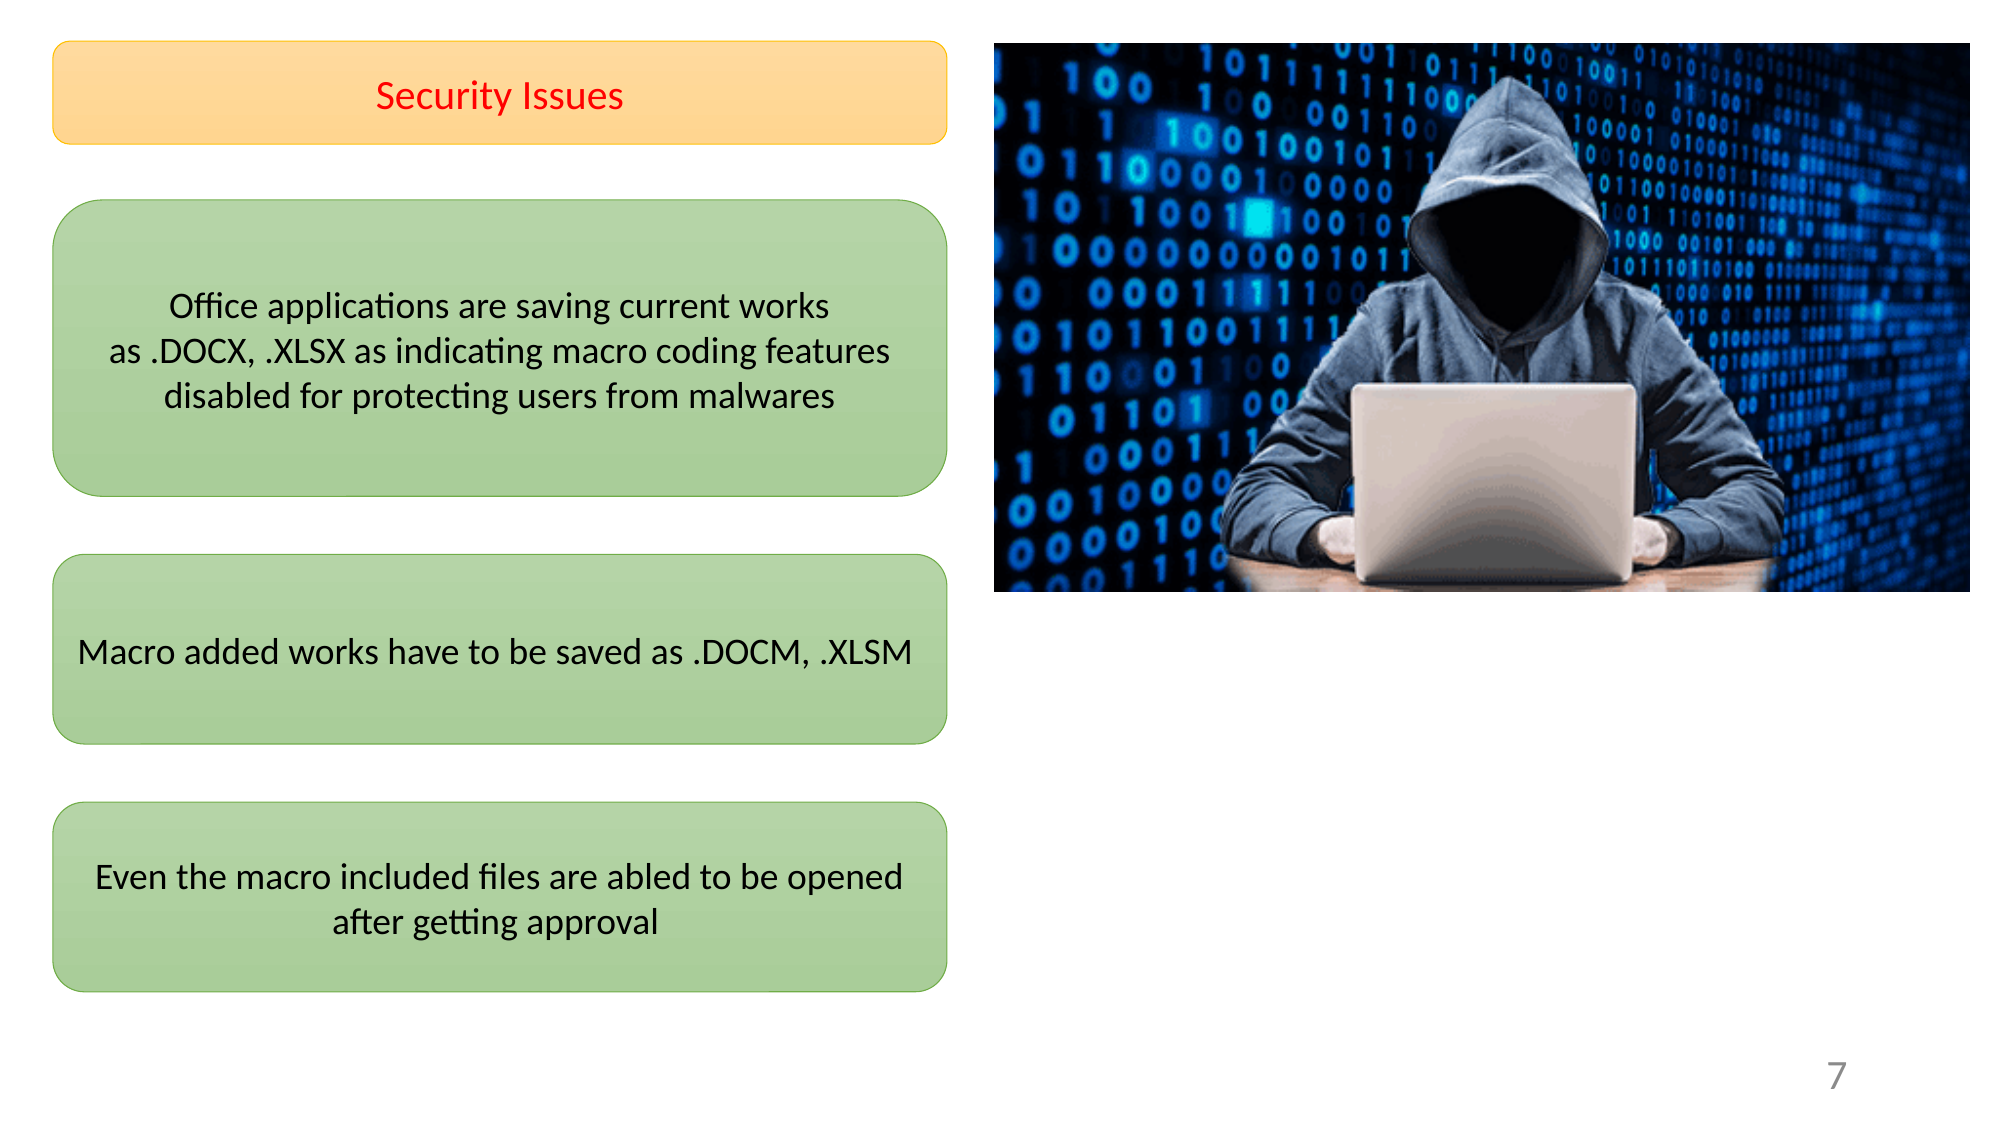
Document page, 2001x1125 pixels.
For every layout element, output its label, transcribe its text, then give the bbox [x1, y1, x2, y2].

text_box Macro added works have to be saved as .DOCM, .XLSM [52, 553, 948, 745]
picture [994, 43, 1970, 592]
slide_number 7 [1412, 1042, 1863, 1103]
text_box Office applications are saving current works as .DOCX, .XLSX as indicating macro coding features disabled for protecting users from malwares [52, 199, 948, 497]
text_box Even the macro included files are abled to be opened after getting approval [52, 801, 948, 993]
text_box Security Issues [52, 40, 948, 145]
picture [1340, 43, 1346, 50]
